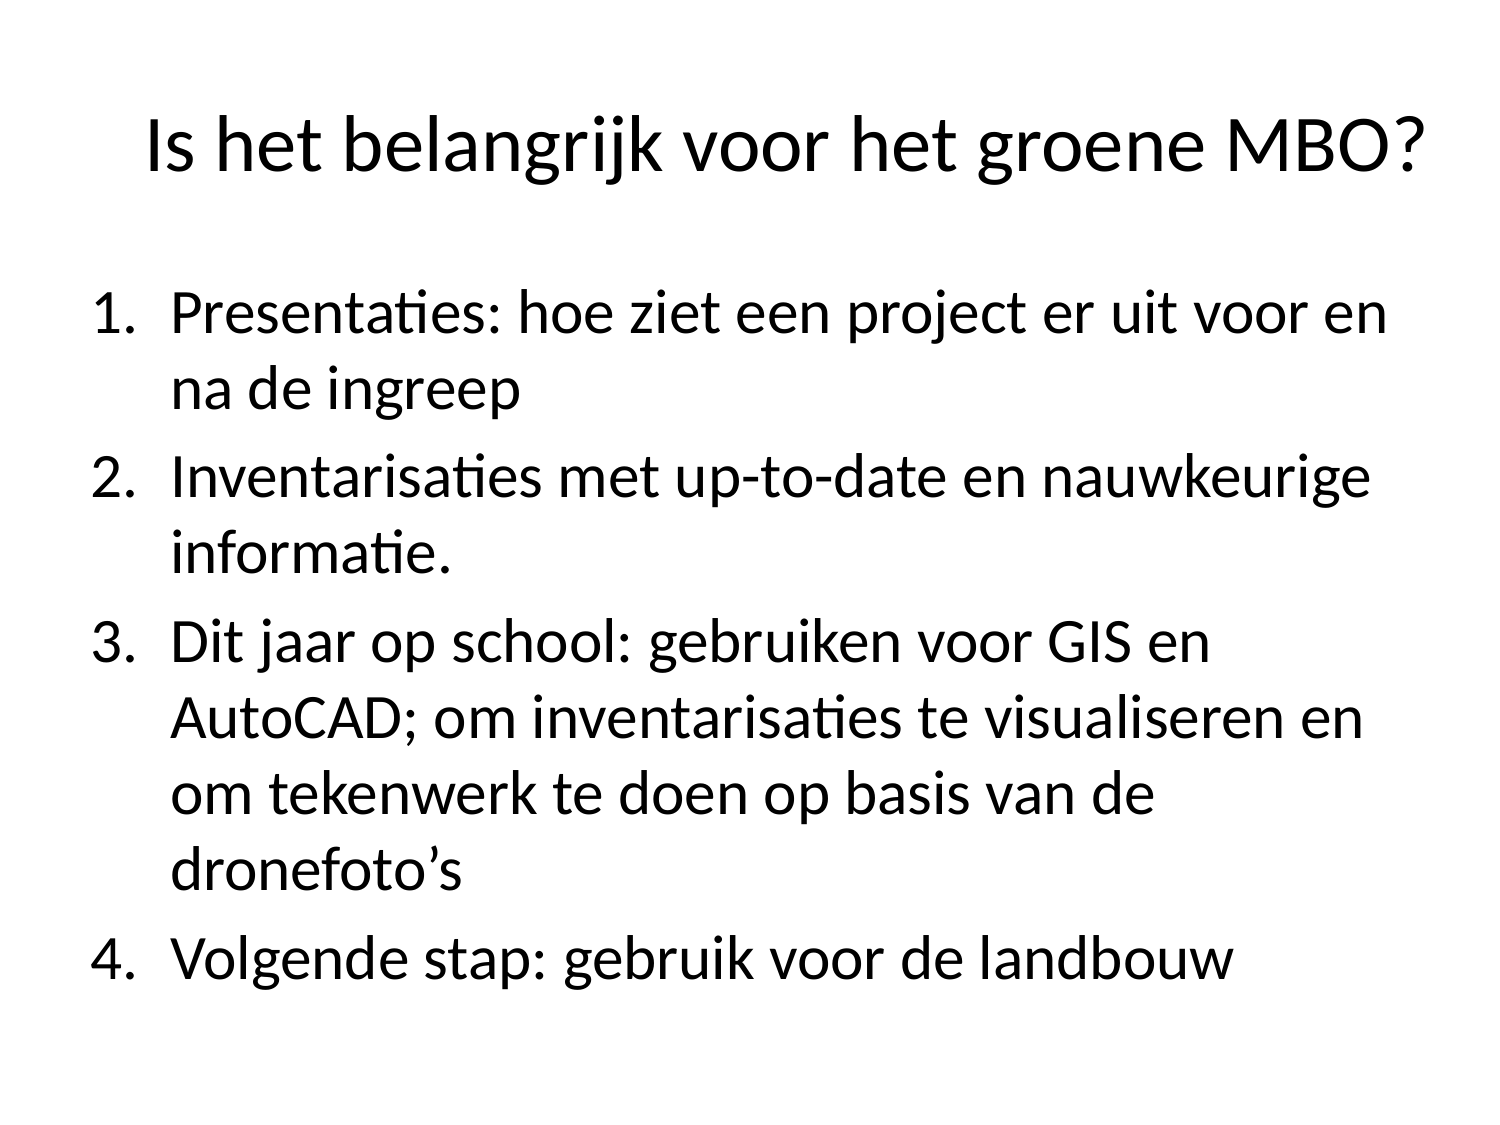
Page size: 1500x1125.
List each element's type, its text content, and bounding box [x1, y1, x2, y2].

list Presentaties: hoe ziet een project er uit voor en na de ingreep Inventarisaties met up-to-date en nauwkeurige informatie. Dit jaar op school: gebruiken voor GIS en AutoCAD; om inventarisaties te visualiseren en om tekenwerk te doen op basis van de dronefoto’s Volgende stap: gebruik voor de landbouw [75, 262, 1425, 1005]
title Is het belangrijk voor het groene MBO? [75, 45, 1500, 233]
